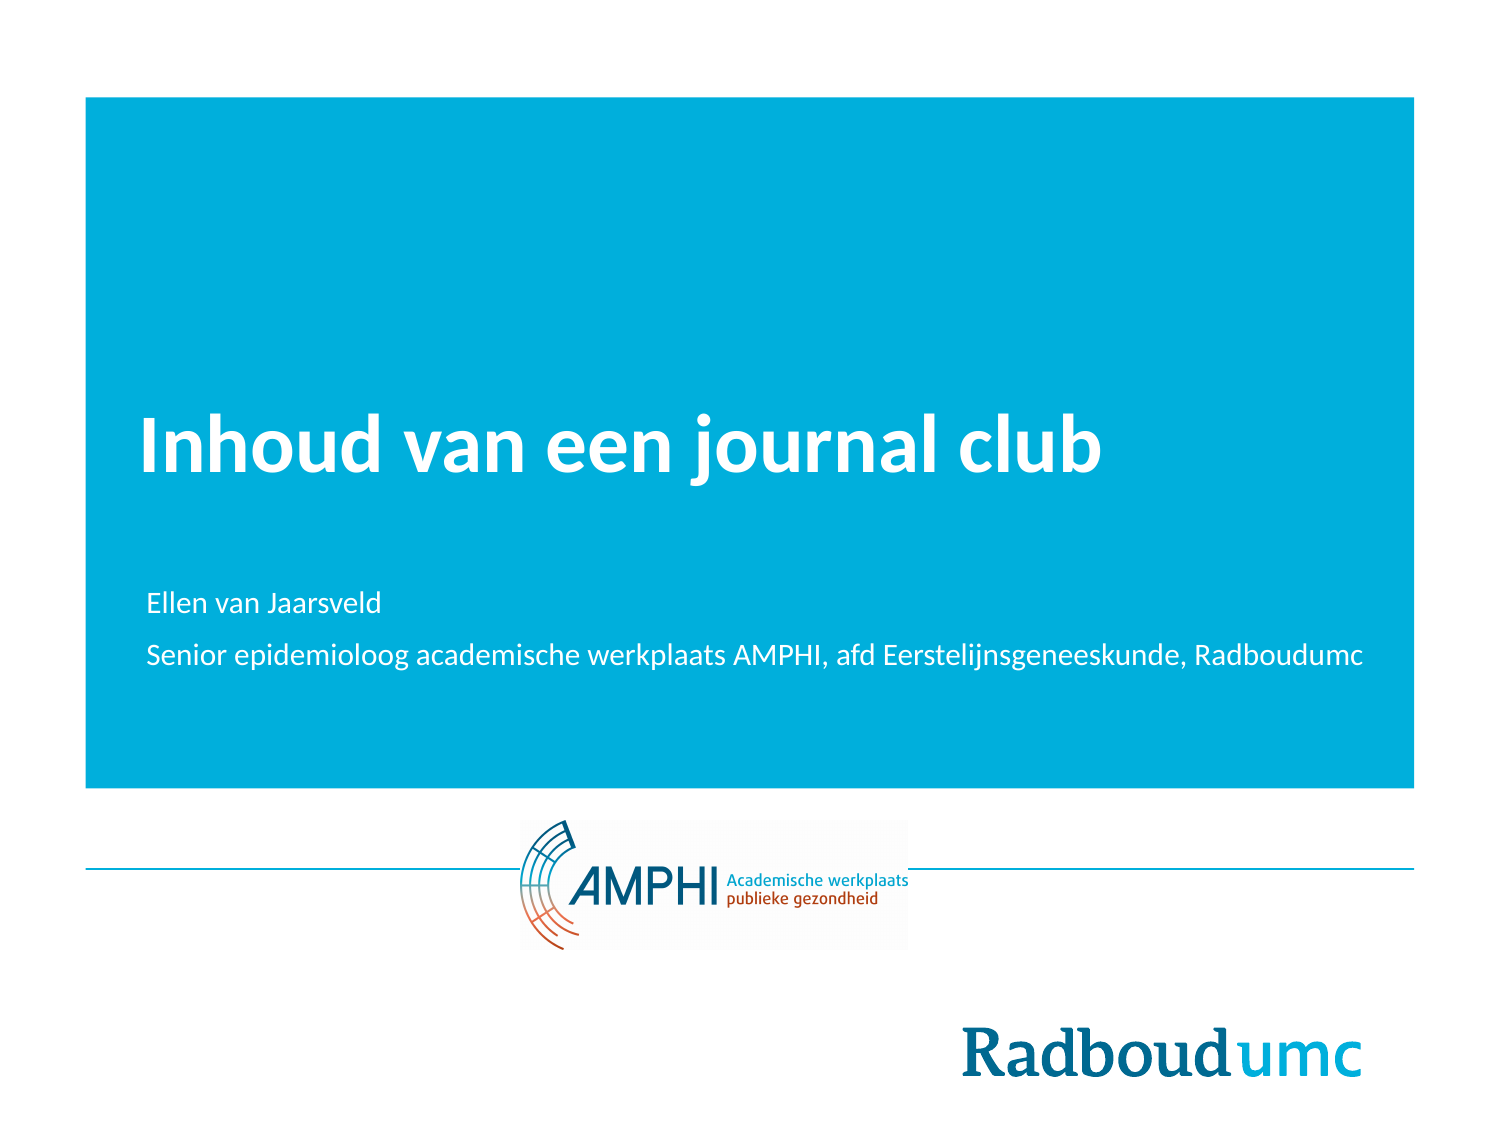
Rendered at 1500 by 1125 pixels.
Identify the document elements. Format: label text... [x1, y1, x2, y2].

list Ellen van Jaarsveld Senior epidemioloog academische werkplaats AMPHI, afd Eerstelijnsgeneeskunde, Radboudumc [146, 515, 1413, 674]
picture [551, 842, 570, 860]
picture [535, 825, 563, 850]
picture [520, 820, 562, 868]
picture [543, 833, 566, 854]
picture [520, 820, 908, 950]
title Inhoud van een journal club [138, 353, 1362, 539]
